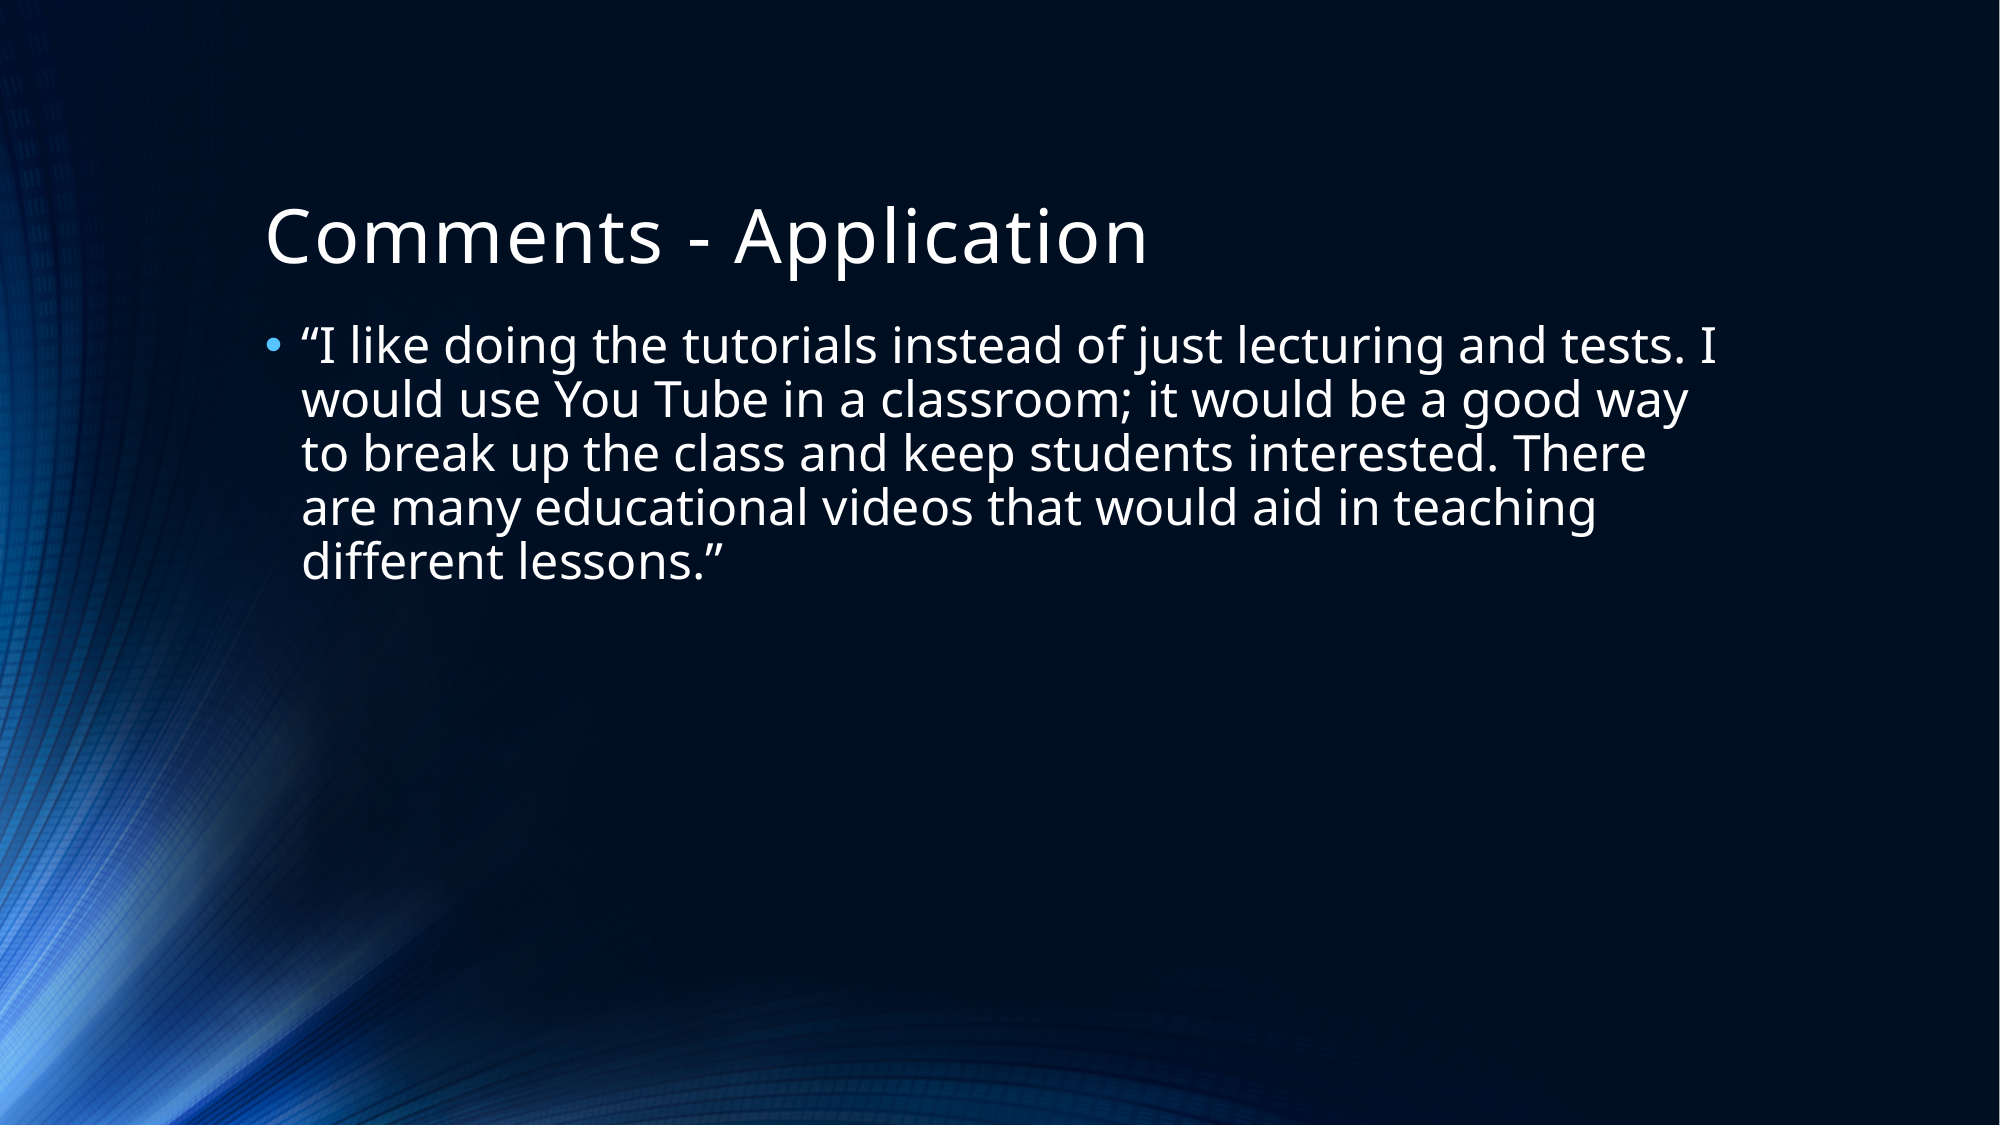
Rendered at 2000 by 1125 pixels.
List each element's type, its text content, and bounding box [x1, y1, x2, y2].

list “I like doing the tutorials instead of just lecturing and tests. I would use You Tube in a classroom; it would be a good way to break up the class and keep students interested. There are many educational videos that would aid in teaching different lessons.” [249, 312, 1749, 988]
title Comments - Application [249, 62, 1750, 288]
picture [0, 0, 2000, 1125]
